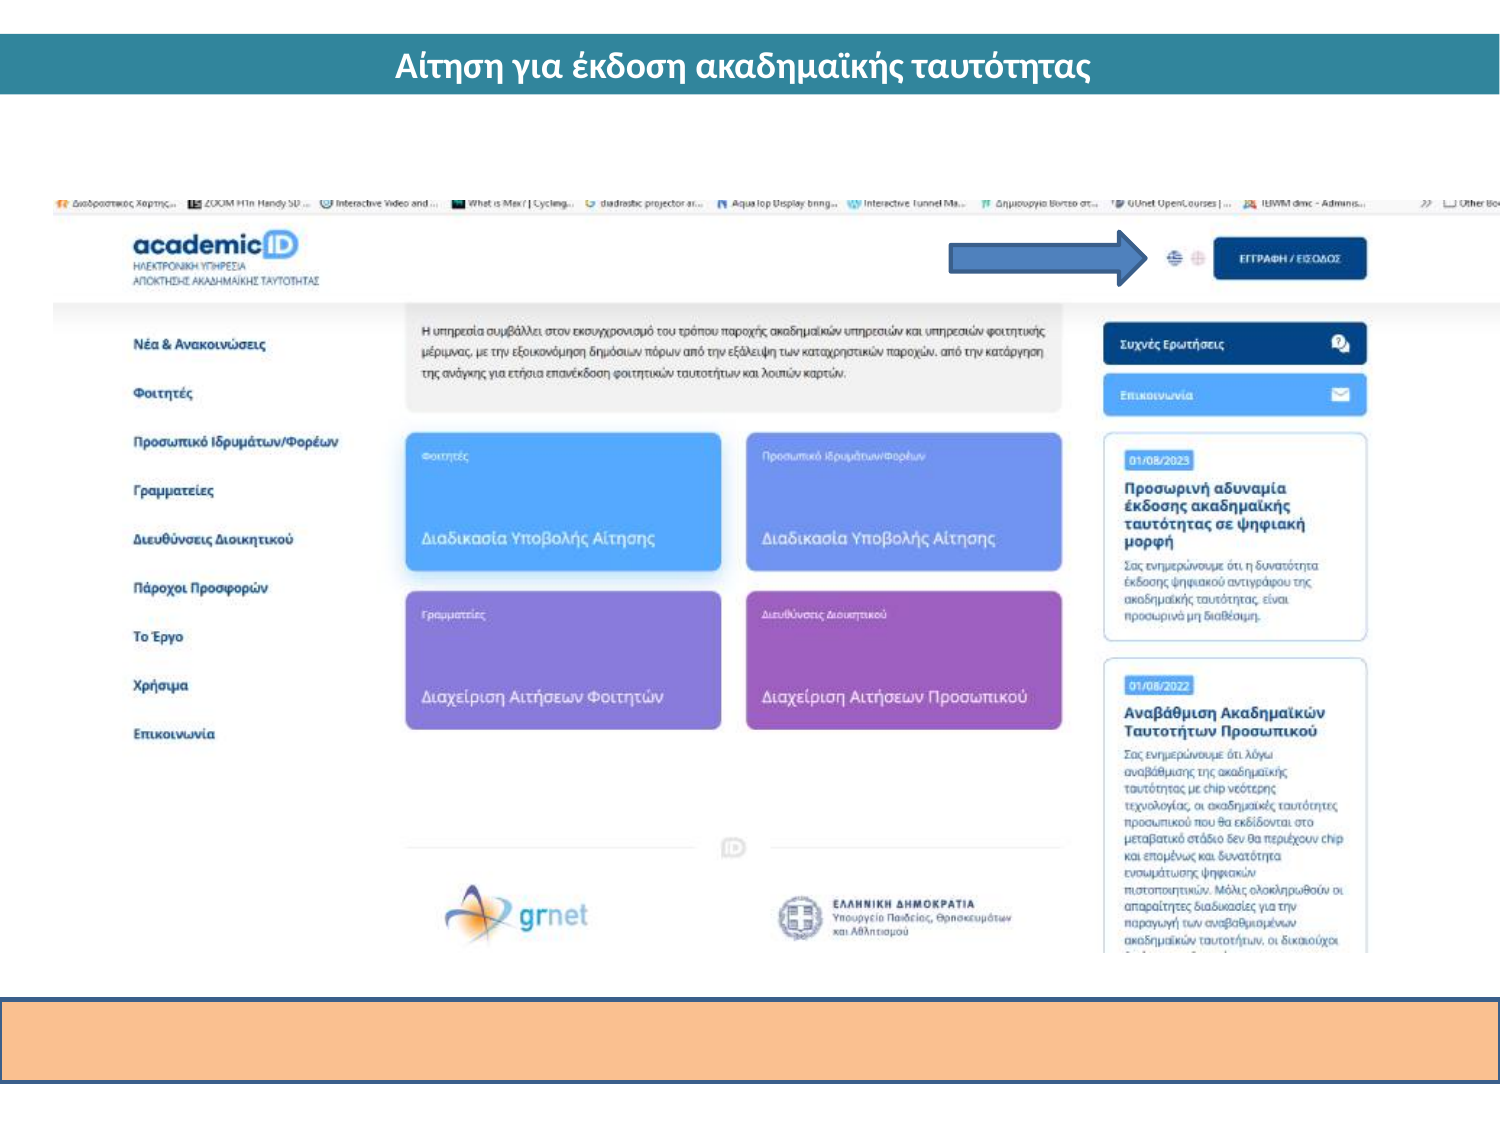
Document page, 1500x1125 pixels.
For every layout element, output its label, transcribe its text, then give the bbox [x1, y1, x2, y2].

text_box Αίτηση για έκδοση ακαδημαϊκής ταυτότητας [371, 33, 1365, 94]
text_box [0, 997, 1500, 1084]
picture [52, 199, 1500, 953]
text_box [0, 33, 1500, 95]
